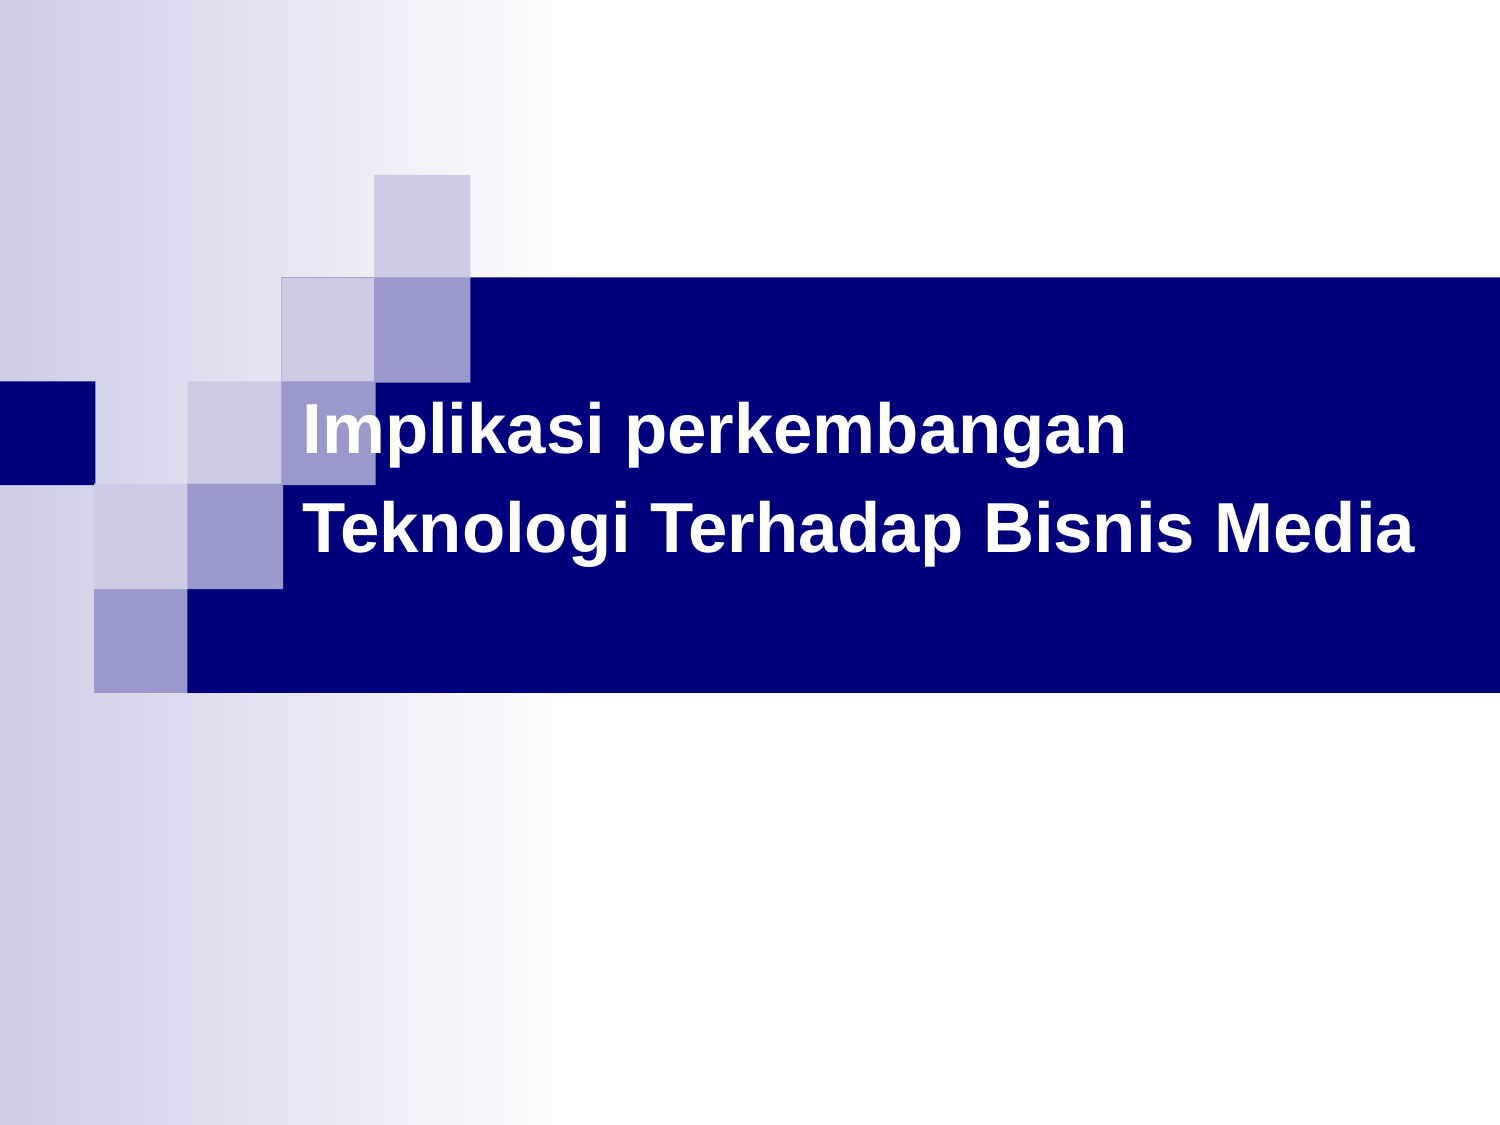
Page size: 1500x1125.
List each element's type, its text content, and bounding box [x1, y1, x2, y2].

subtitle Implikasi perkembangan Teknologi Terhadap Bisnis Media [287, 374, 1463, 663]
